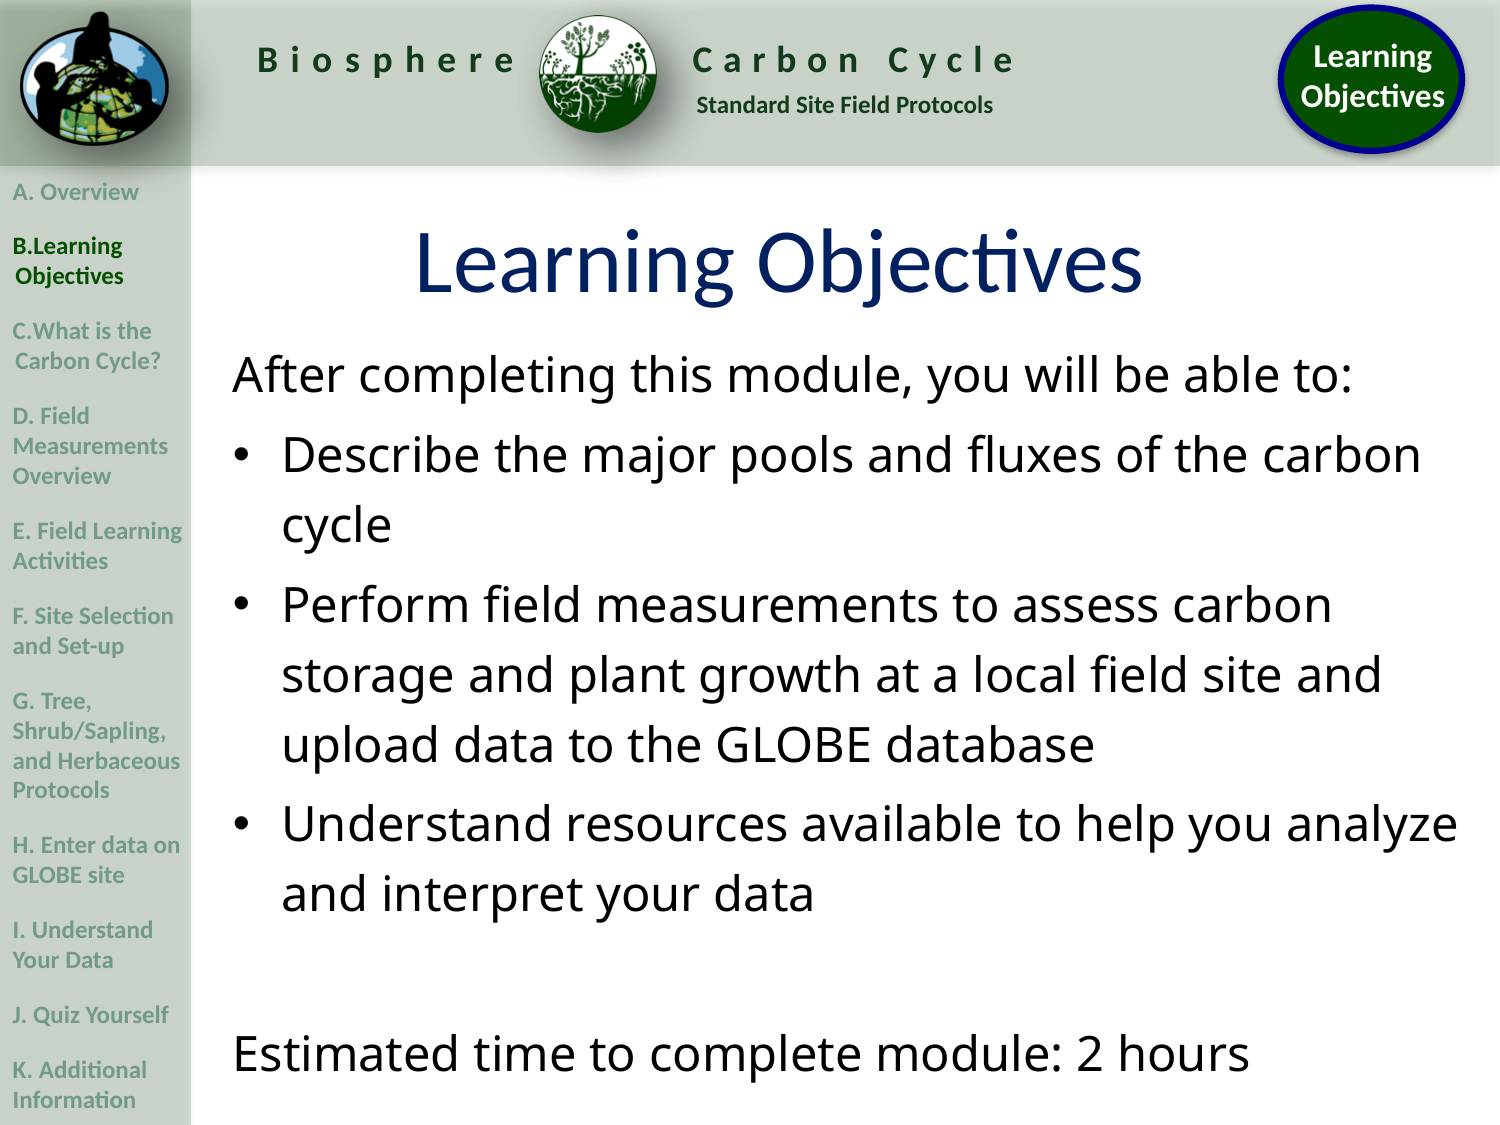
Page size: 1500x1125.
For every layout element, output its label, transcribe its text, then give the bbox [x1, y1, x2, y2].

title Learning Objectives [133, 193, 1427, 411]
text_box After completing this module, you will be able to: Describe the major pools and fluxes of the carbon cycle Perform field measurements to assess carbon storage and plant growth at a local field site and upload data to the GLOBE database Understand resources available to help you analyze and interpret your data Estimated time to complete module: 2 hours [217, 336, 1478, 1103]
picture [0, 0, 1500, 1124]
